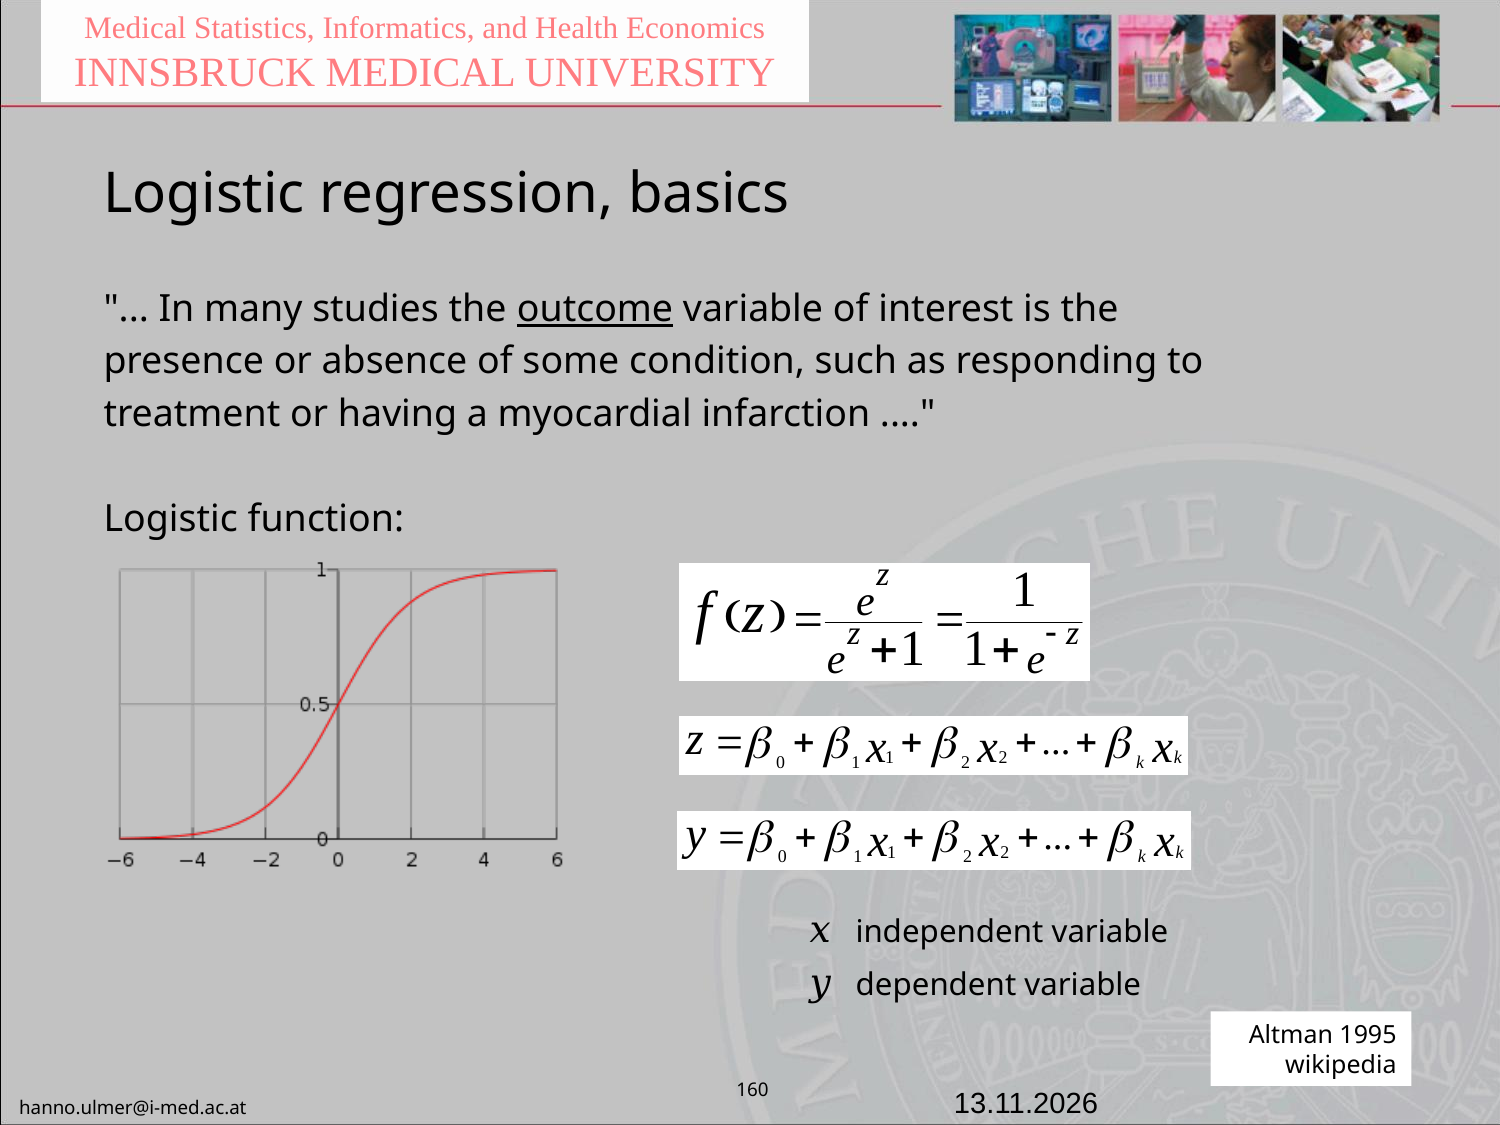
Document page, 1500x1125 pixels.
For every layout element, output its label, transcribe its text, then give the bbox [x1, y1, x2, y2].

picture [0, 0, 1500, 1125]
slide_number 160 [596, 1070, 910, 1096]
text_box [678, 562, 1091, 681]
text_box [678, 715, 1189, 776]
text_box Altman 1995 wikipedia [1210, 1011, 1412, 1086]
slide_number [938, 1076, 1252, 1102]
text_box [676, 810, 1192, 870]
list Logistic regression, basics "... In many studies the outcome variable of interest is the presence or absence of some condition, such as responding to treatment or having a myocardial infarction ...." Logistic function: 𝑥 independent variable 𝑦 dependent variable [88, 148, 1412, 1071]
text_box Medical Statistics, Informatics, and Health Economics INNSBRUCK MEDICAL UNIVERSITY [41, 0, 809, 103]
footer hanno.ulmer@i-med.ac.at [3, 1088, 630, 1114]
